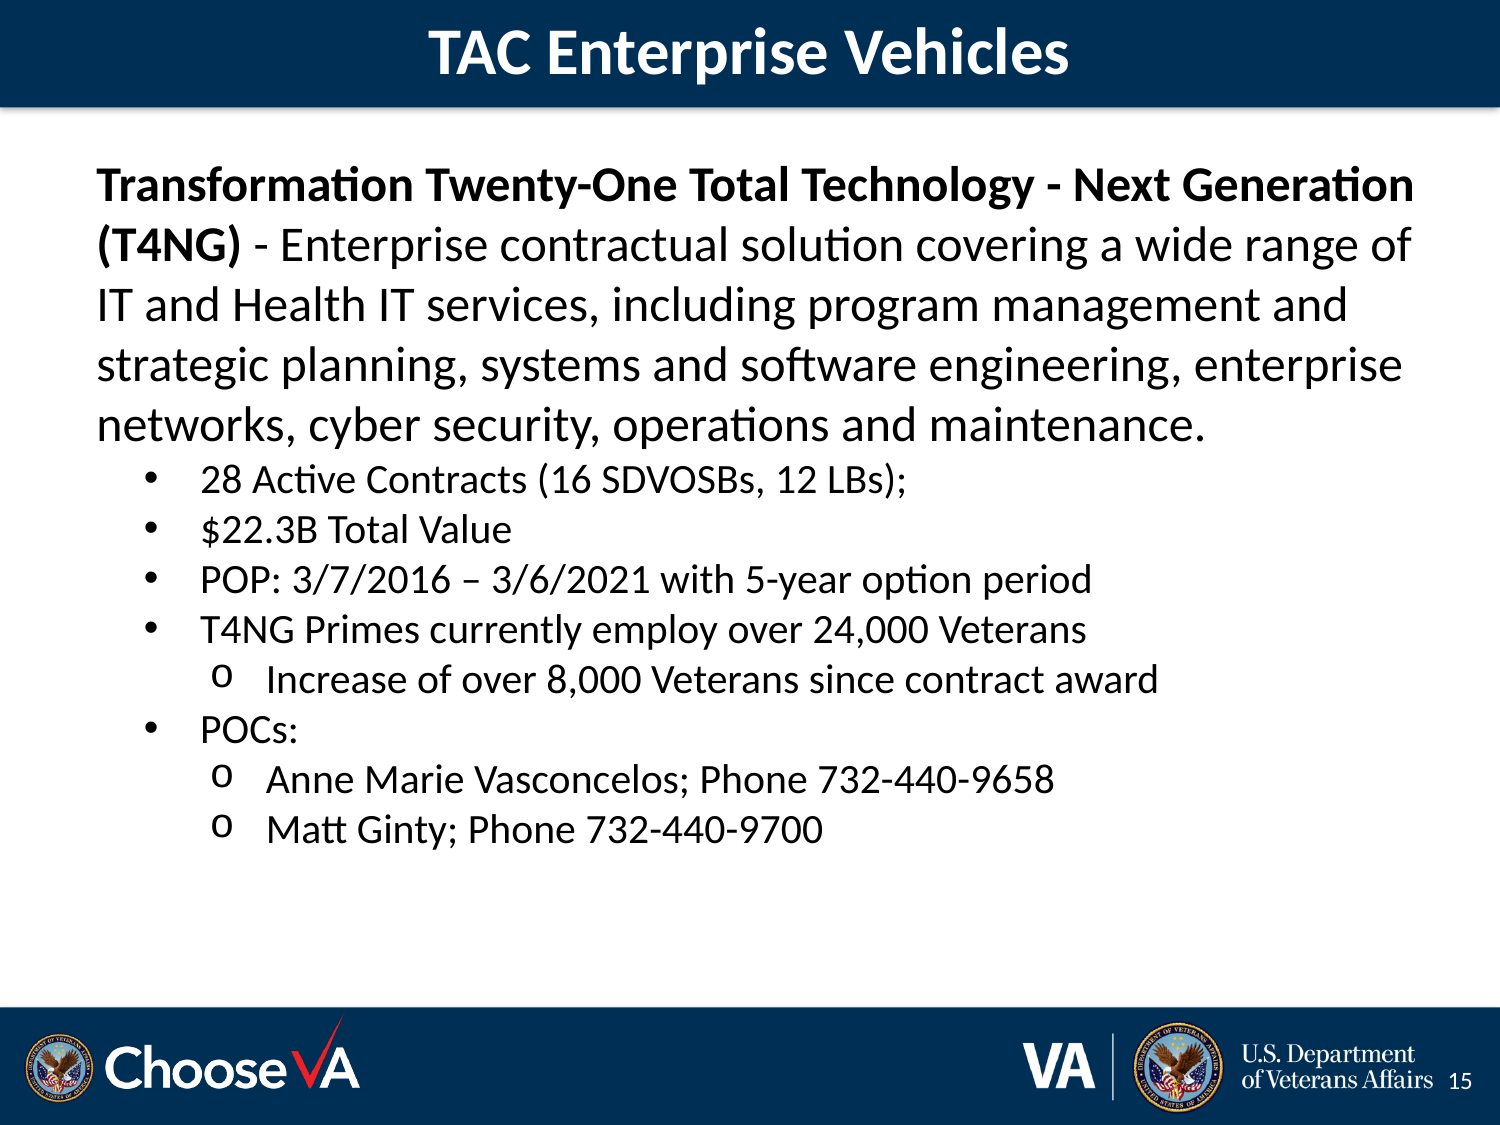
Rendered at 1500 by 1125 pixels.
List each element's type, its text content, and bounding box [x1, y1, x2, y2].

slide_number 15 [1425, 1049, 1489, 1110]
picture [1017, 1020, 1438, 1120]
picture [24, 1020, 360, 1103]
title TAC Enterprise Vehicles [0, 0, 1500, 108]
text_box Transformation Twenty-One Total Technology - Next Generation (T4NG) - Enterprise contractual solution covering a wide range of IT and Health IT services, including program management and strategic planning, systems and software engineering, enterprise networks, cyber security, operations and maintenance. 28 Active Contracts (16 SDVOSBs, 12 LBs); $22.3B Total Value POP: 3/7/2016 – 3/6/2021 with 5-year option period T4NG Primes currently employ over 24,000 Veterans Increase of over 8,000 Veterans since contract award POCs: Anne Marie Vasconcelos; Phone 732-440-9658 Matt Ginty; Phone 732-440-9700 [6, 144, 1457, 1020]
